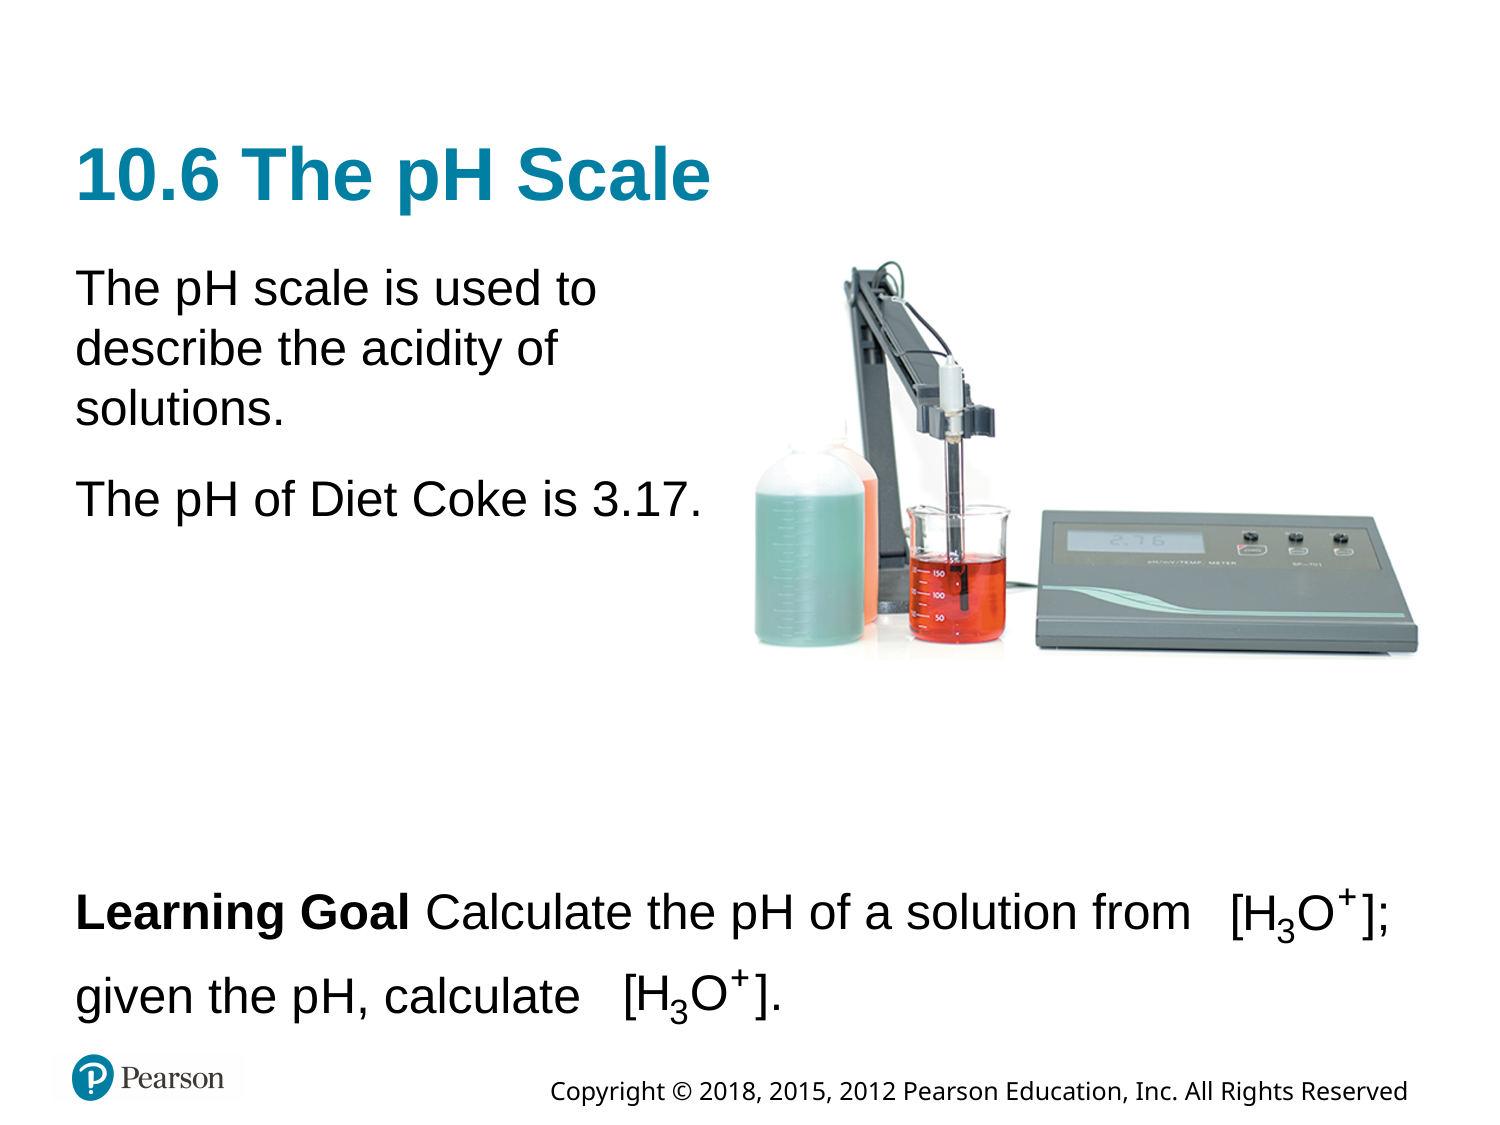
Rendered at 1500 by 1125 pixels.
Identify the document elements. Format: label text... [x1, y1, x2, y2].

list The p H scale is used to describe the acidity of solutions. The p H of Diet Coke is 3.17. [75, 255, 731, 540]
title 10.6 The p H Scale [75, 35, 1425, 216]
picture [51, 1053, 245, 1102]
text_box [1228, 875, 1392, 950]
list Learning Goal Calculate the p H of a solution from [75, 879, 1217, 948]
list given the p H, calculate [75, 963, 610, 1032]
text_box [621, 956, 785, 1030]
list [749, 254, 1426, 661]
